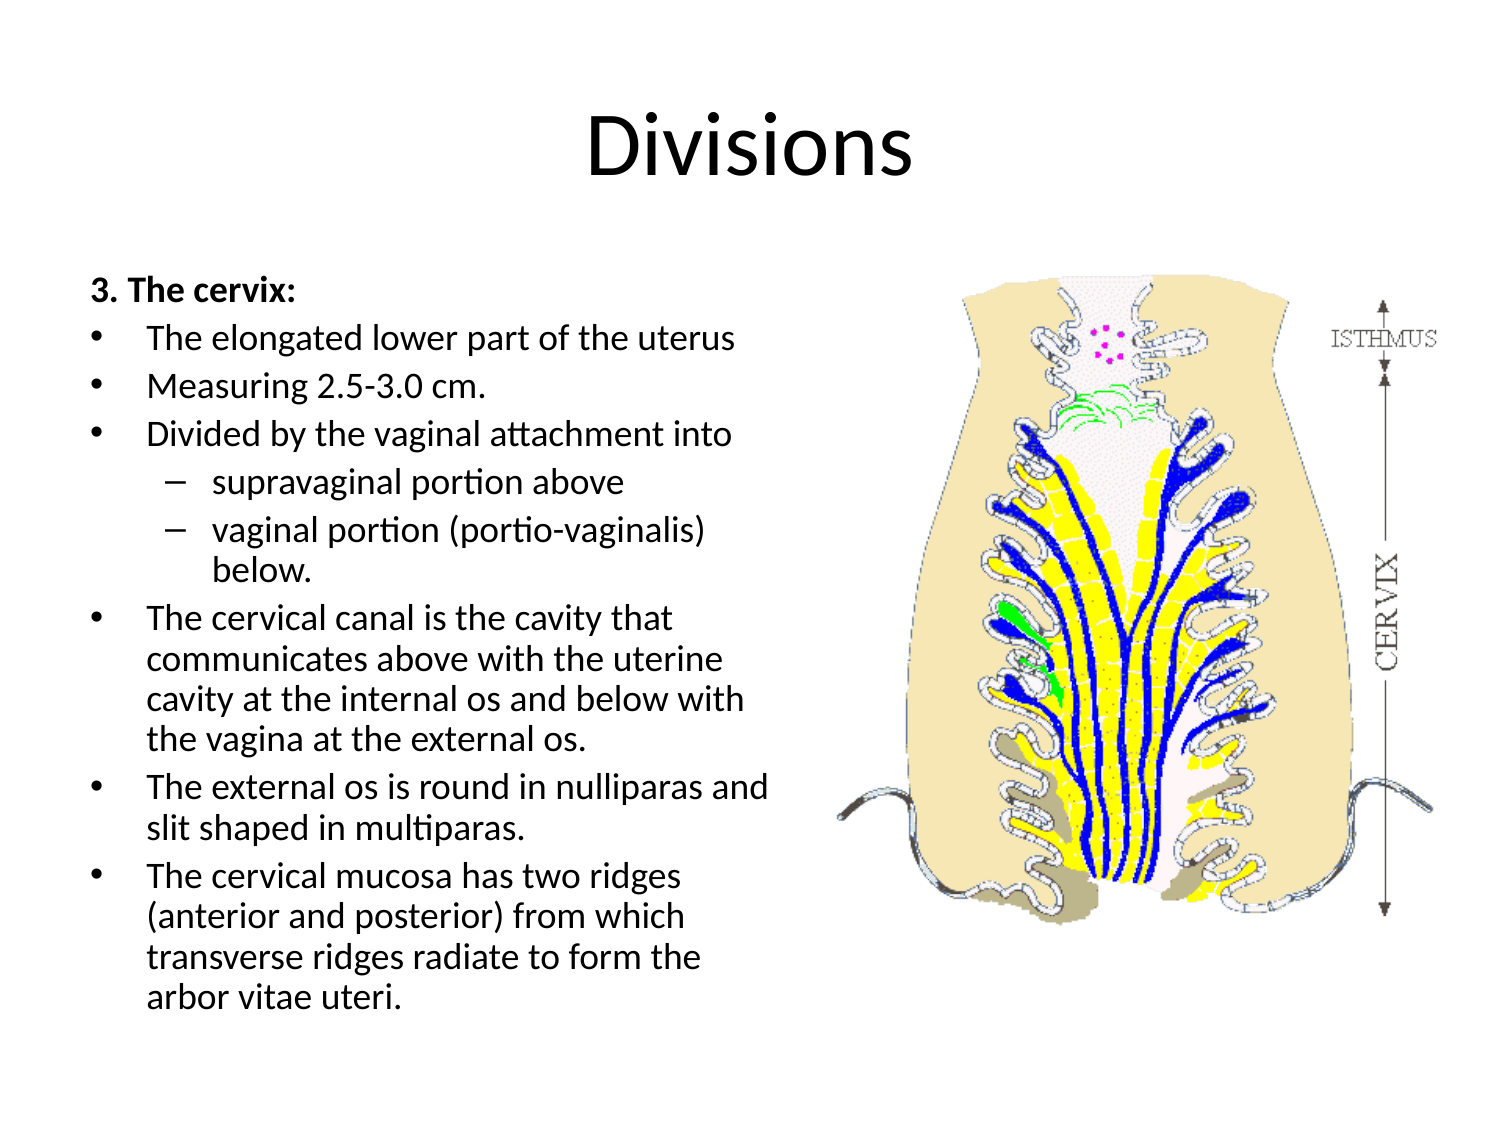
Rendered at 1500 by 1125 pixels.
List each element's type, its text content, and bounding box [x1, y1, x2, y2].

title Divisions [75, 45, 1425, 233]
picture [820, 255, 1446, 930]
list 3. The cervix: The elongated lower part of the uterus Measuring 2.5-3.0 cm. Divided by the vaginal attachment into supravaginal portion above vaginal portion (portio-vaginalis) below. The cervical canal is the cavity that communicates above with the uterine cavity at the internal os and below with the vagina at the external os. The external os is round in nulliparas and slit shaped in multiparas. The cervical mucosa has two ridges (anterior and posterior) from which transverse ridges radiate to form the arbor vitae uteri. [75, 262, 798, 1083]
